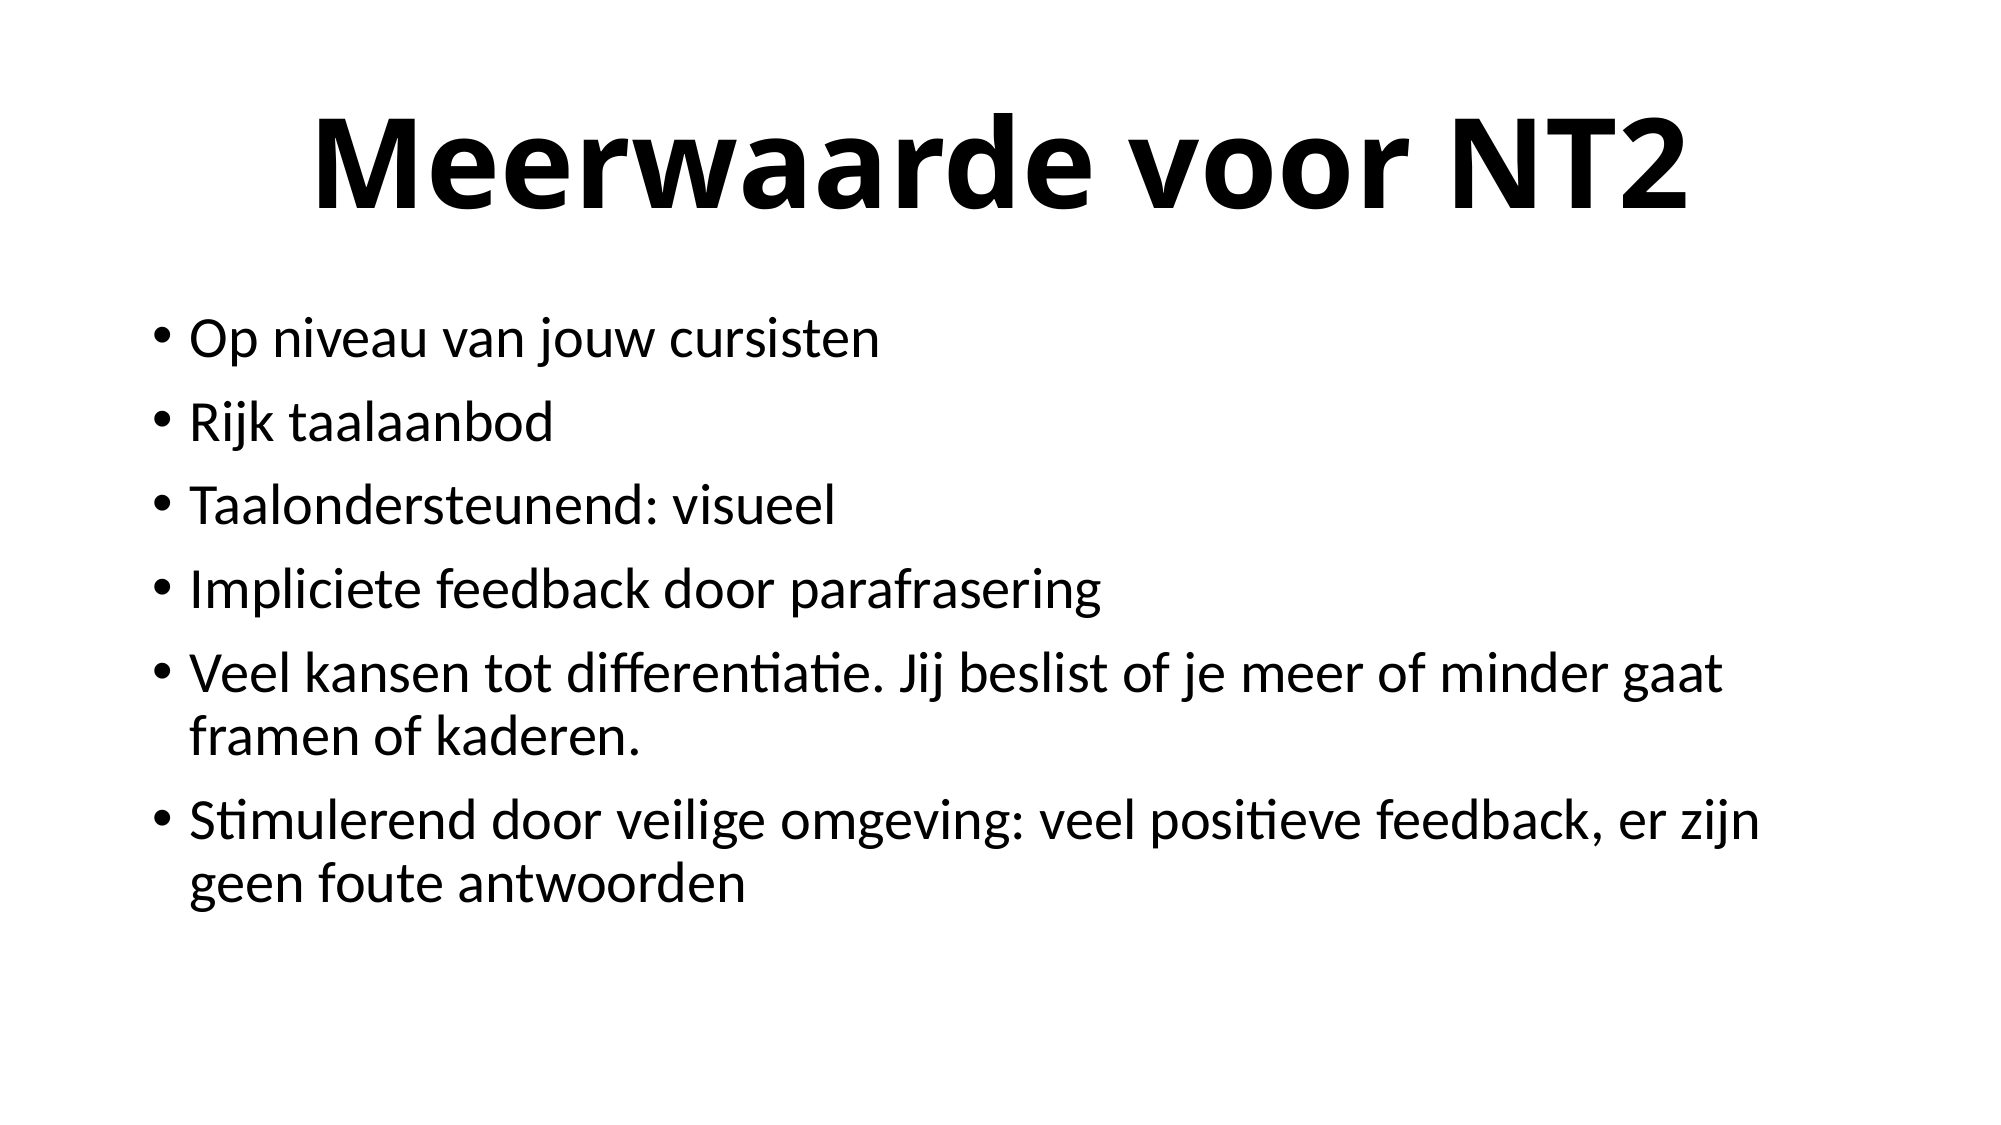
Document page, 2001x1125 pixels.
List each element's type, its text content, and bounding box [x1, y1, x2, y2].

list Op niveau van jouw cursisten Rijk taalaanbod Taalondersteunend: visueel Impliciete feedback door parafrasering Veel kansen tot differentiatie. Jij beslist of je meer of minder gaat framen of kaderen. Stimulerend door veilige omgeving: veel positieve feedback, er zijn geen foute antwoorden [137, 299, 1863, 1014]
title Meerwaarde voor NT2 [137, 59, 1863, 278]
